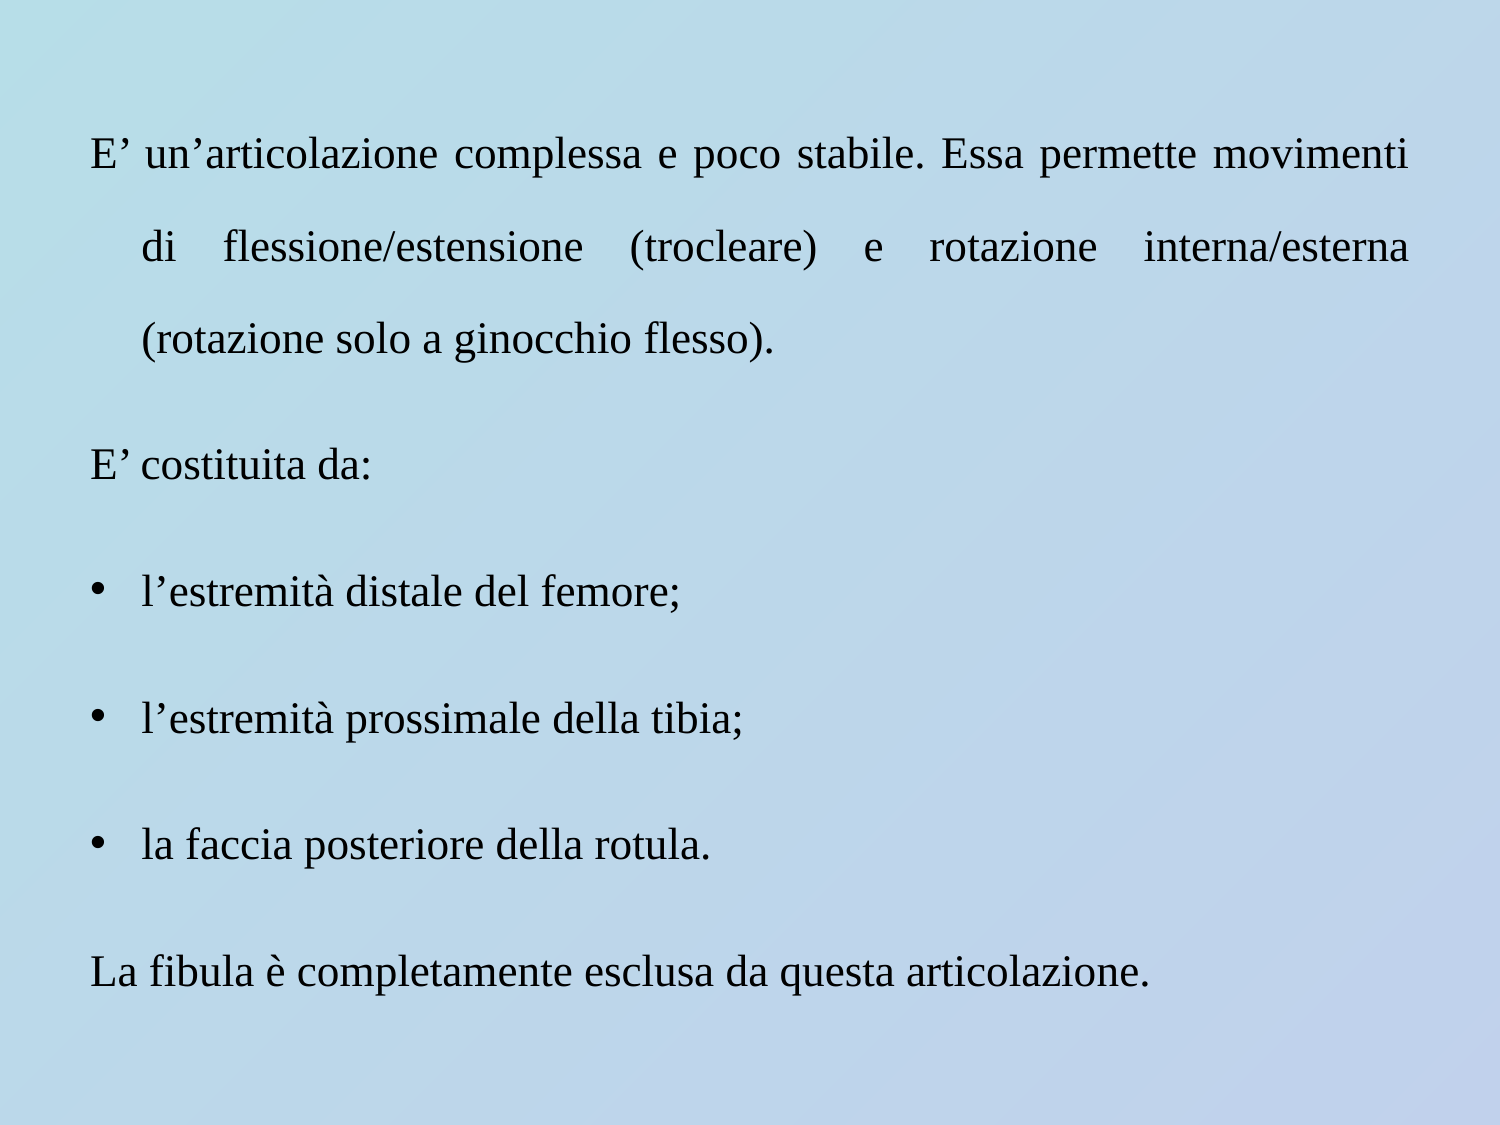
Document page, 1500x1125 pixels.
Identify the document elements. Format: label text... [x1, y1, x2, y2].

list E’ un’articolazione complessa e poco stabile. Essa permette movimenti di flessione/estensione (trocleare) e rotazione interna/esterna (rotazione solo a ginocchio flesso). E’ costituita da: l’estremità distale del femore; l’estremità prossimale della tibia; la faccia posteriore della rotula. La fibula è completamente esclusa da questa articolazione. [74, 77, 1426, 1006]
